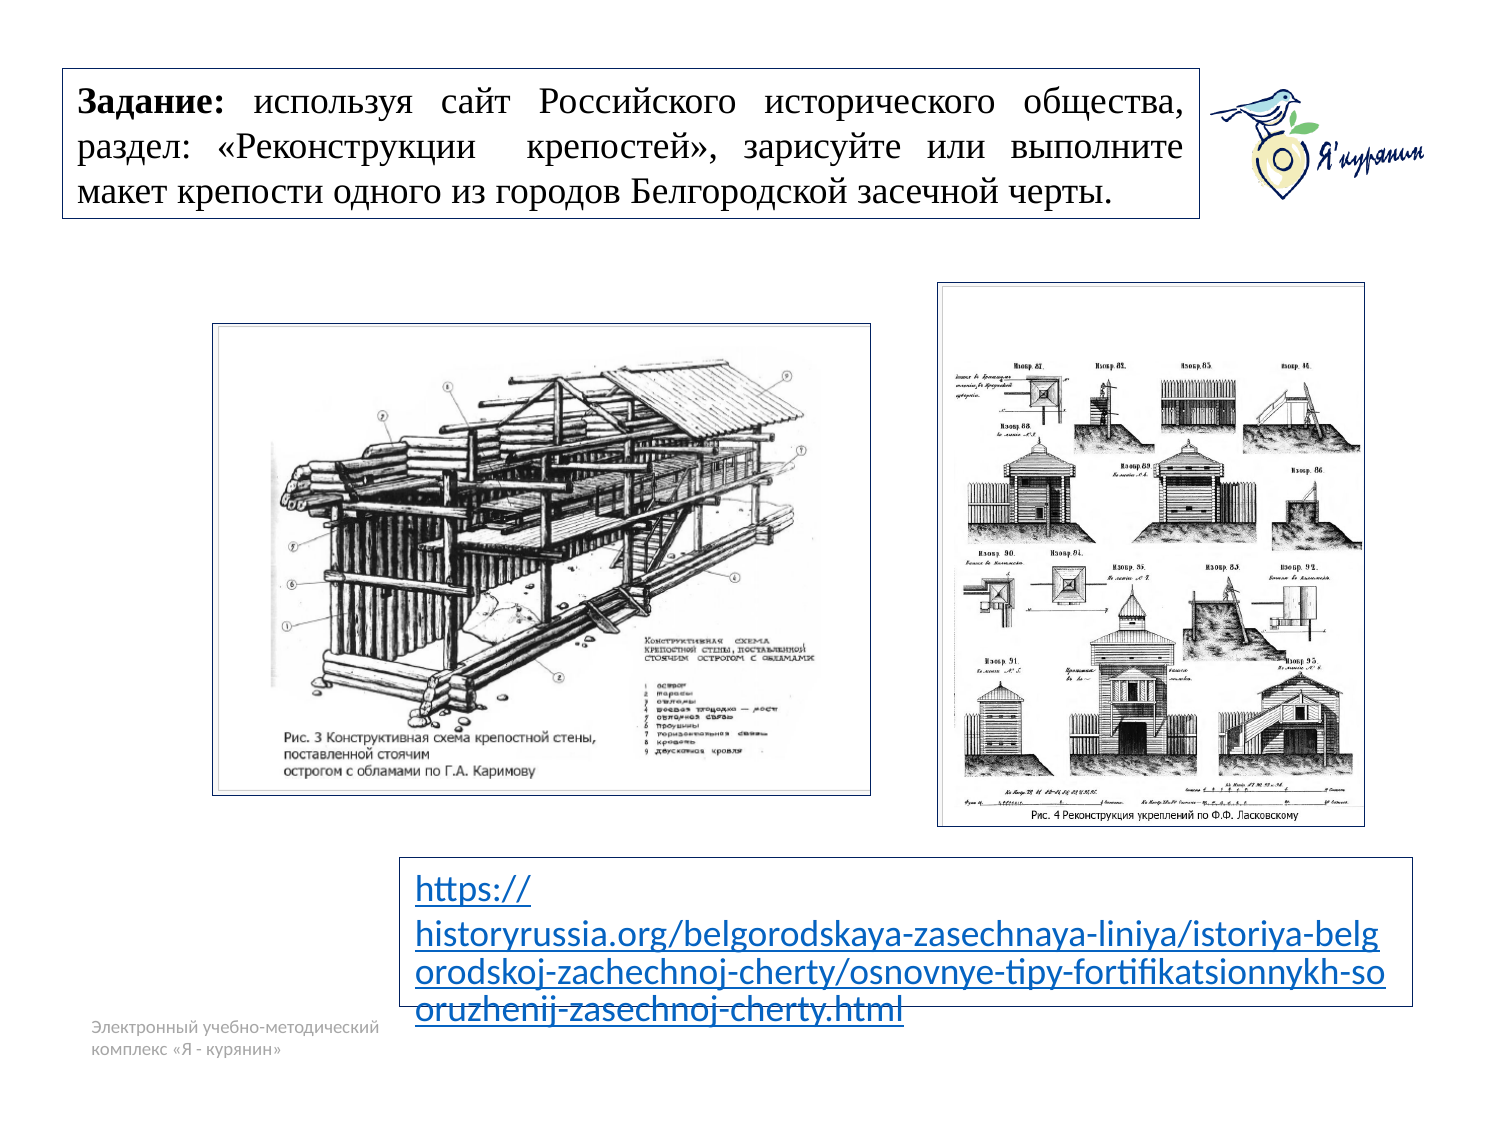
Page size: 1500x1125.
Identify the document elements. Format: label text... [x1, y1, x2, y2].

text_box Задание: используя сайт Российского исторического общества, раздел: «Реконструкции крепостей», зарисуйте или выполните макет крепости одного из городов Белгородской засечной черты. [62, 68, 1200, 219]
text_box https://historyrussia.org/belgorodskaya-zasechnaya-liniya/istoriya-belgorodskoj-zachechnoj-cherty/osnovnye-tipy-fortifikatsionnykh-sooruzhenij-zasechnoj-cherty.html [399, 857, 1413, 1007]
picture [1210, 89, 1424, 200]
picture [937, 282, 1365, 827]
picture [212, 323, 871, 796]
